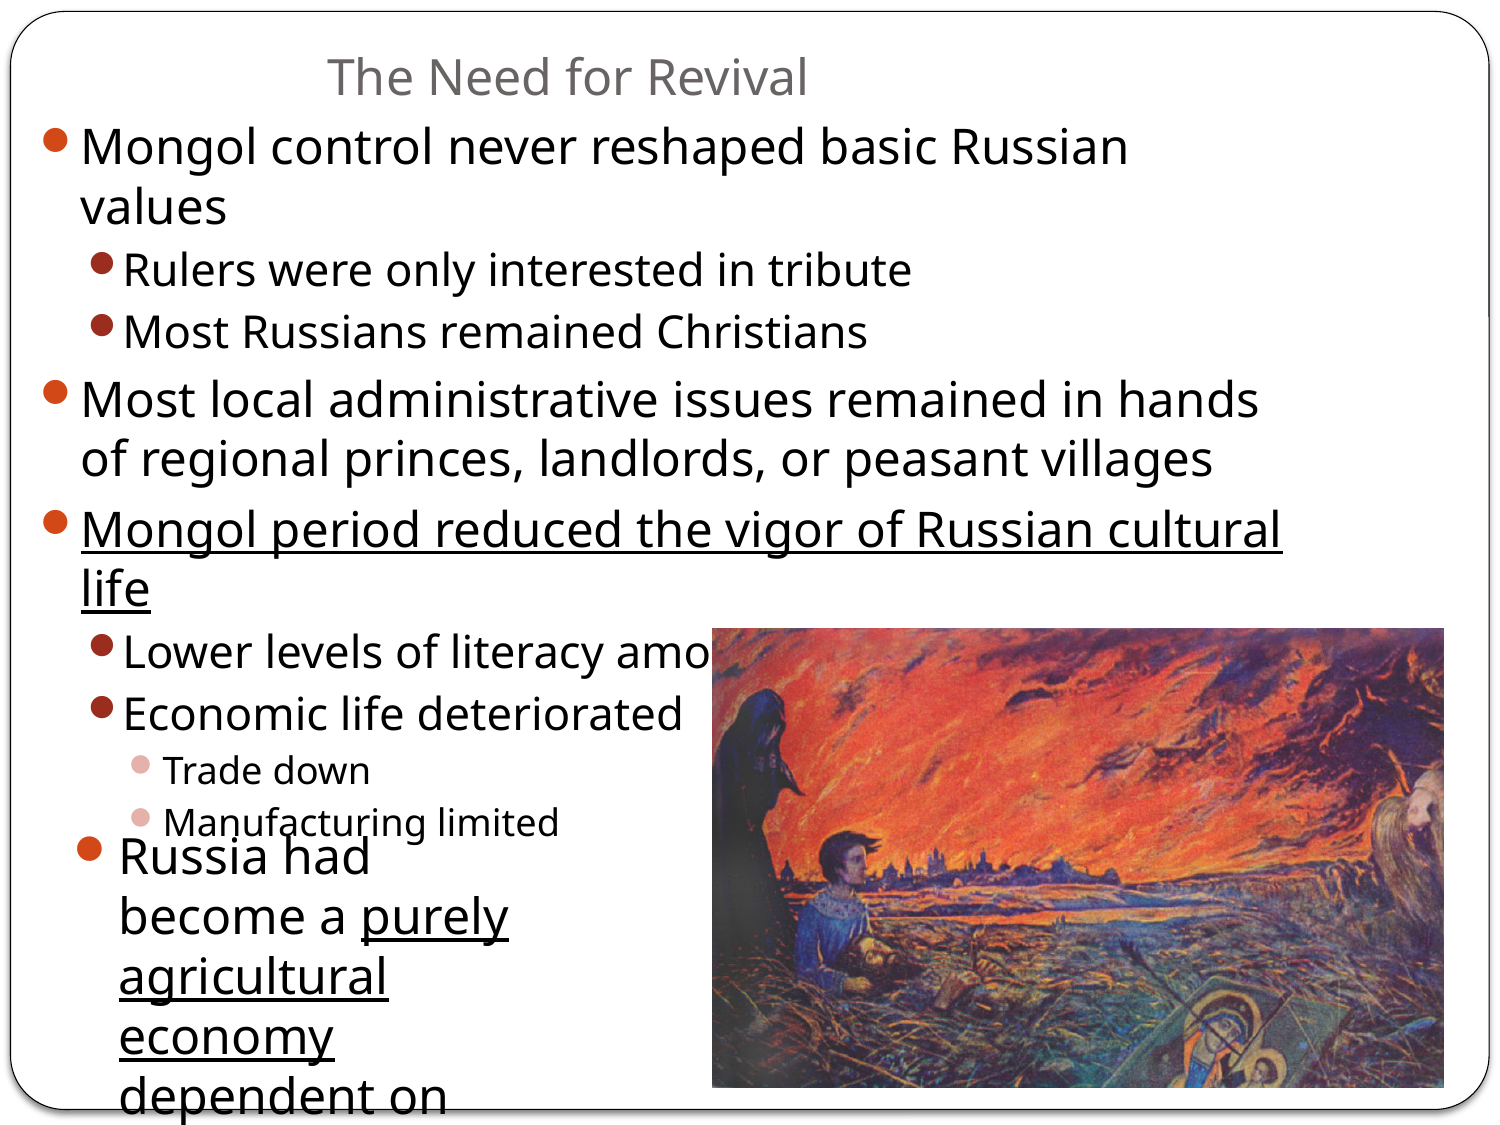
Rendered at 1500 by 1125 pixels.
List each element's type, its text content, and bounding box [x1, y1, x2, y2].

title The Need for Revival [312, 37, 1500, 121]
list Mongol control never reshaped basic Russian values Rulers were only interested in tribute Most Russians remained Christians Most local administrative issues remained in hands of regional princes, landlords, or peasant villages Mongol period reduced the vigor of Russian cultural life Lower levels of literacy among priesthood Economic life deteriorated Trade down Manufacturing limited [24, 108, 1300, 859]
text_box Russia had become a purely agricultural economy dependent on peasant labor [58, 816, 547, 1125]
picture [712, 628, 1444, 1088]
